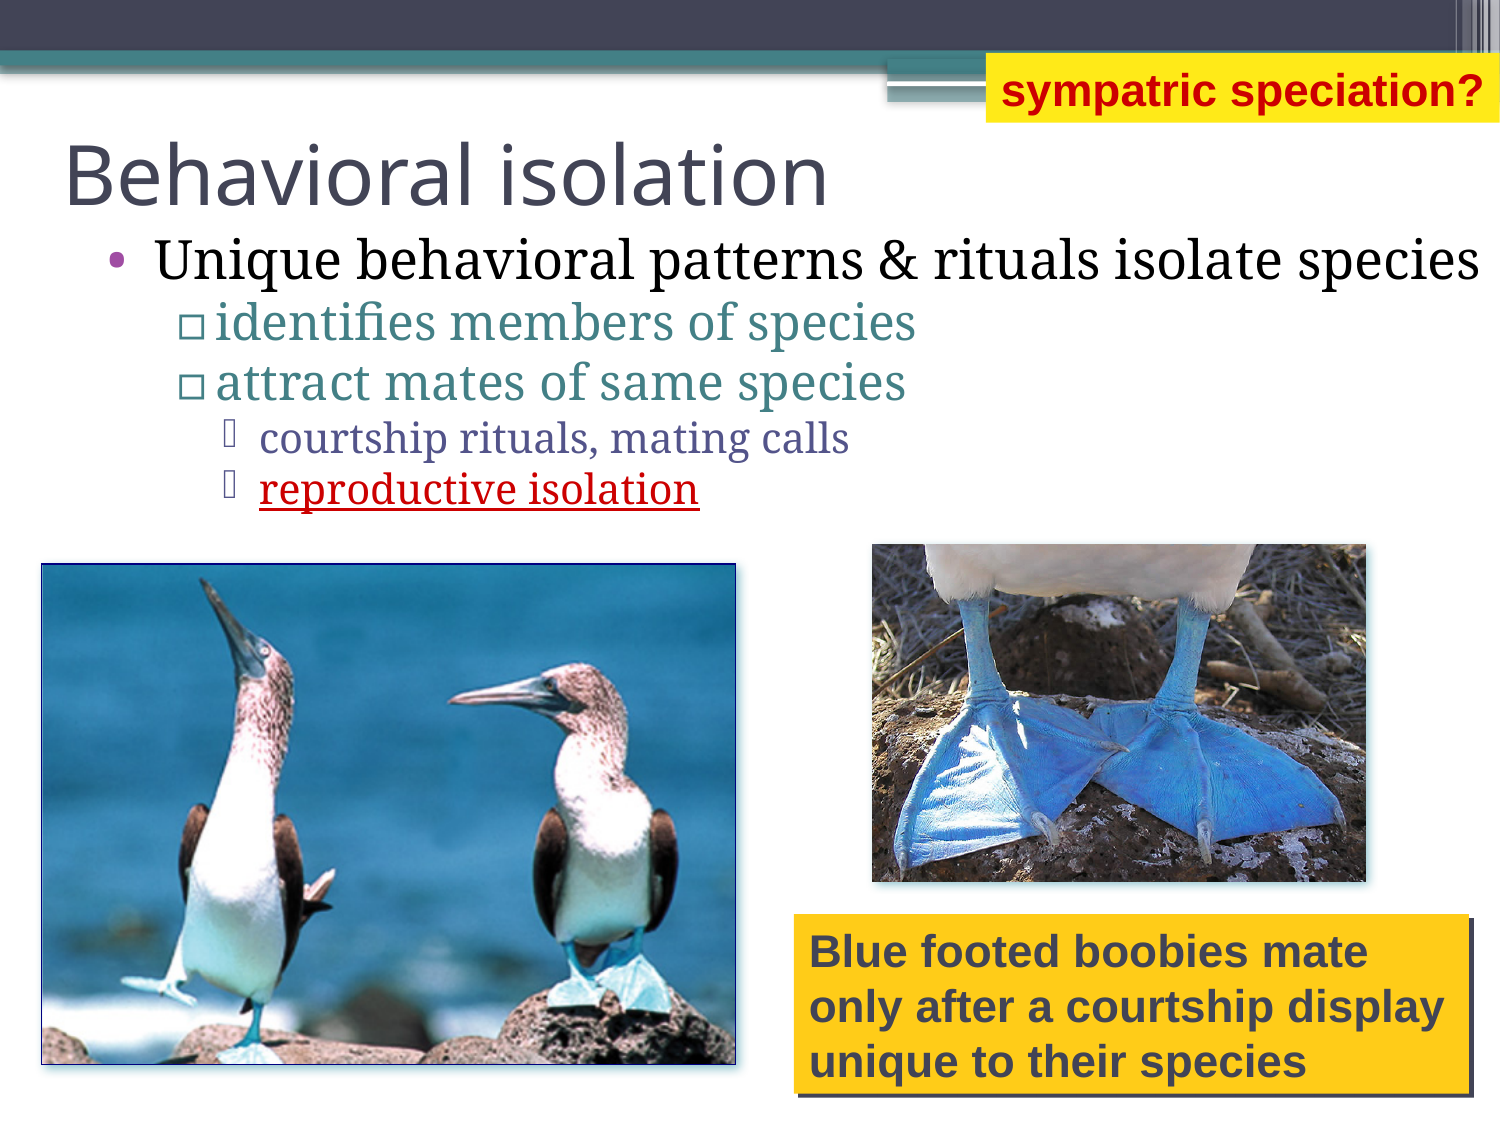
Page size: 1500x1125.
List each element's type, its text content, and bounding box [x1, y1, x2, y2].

text_box Blue footed boobies mate only after a courtship display unique to their species [793, 914, 1469, 1094]
picture [42, 564, 736, 1064]
text_box sympatric speciation? [985, 52, 1500, 123]
title Behavioral isolation [47, 84, 1398, 260]
picture [872, 544, 1367, 882]
list Unique behavioral patterns & rituals isolate species identifies members of species attract mates of same species  courtship rituals, mating calls reproductive isolation [92, 224, 1500, 561]
